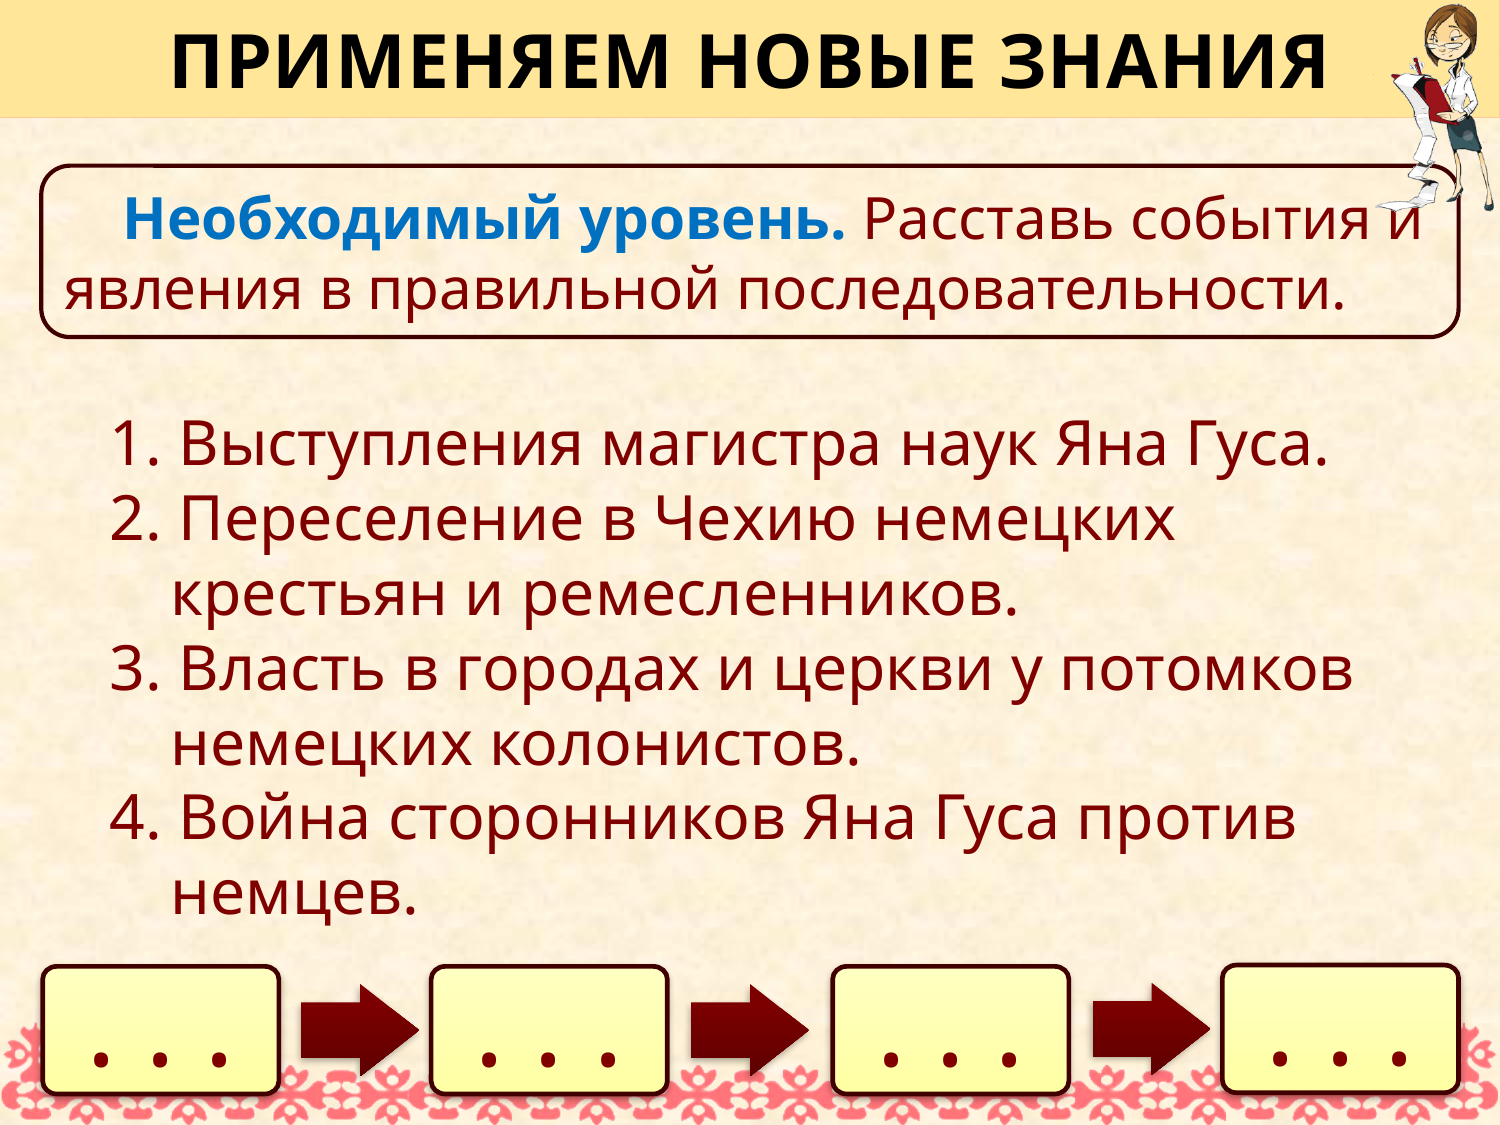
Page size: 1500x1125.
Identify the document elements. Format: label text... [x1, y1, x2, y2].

picture [0, 0, 1500, 1125]
text_box 1. Выступления магистра наук Яна Гуса. 2. Переселение в Чехию немецких крестьян и ремесленников. 3. Власть в городах и церкви у потомков немецких колонистов. 4. Война сторонников Яна Гуса против немцев. [36, 395, 1453, 935]
text_box Необходимый уровень. Расставь события и явления в правильной последовательности. [41, 165, 1459, 338]
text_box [42, 964, 1459, 1095]
title ПРИМЕНЯЕМ НОВЫЕ ЗНАНИЯ [41, 0, 1371, 119]
